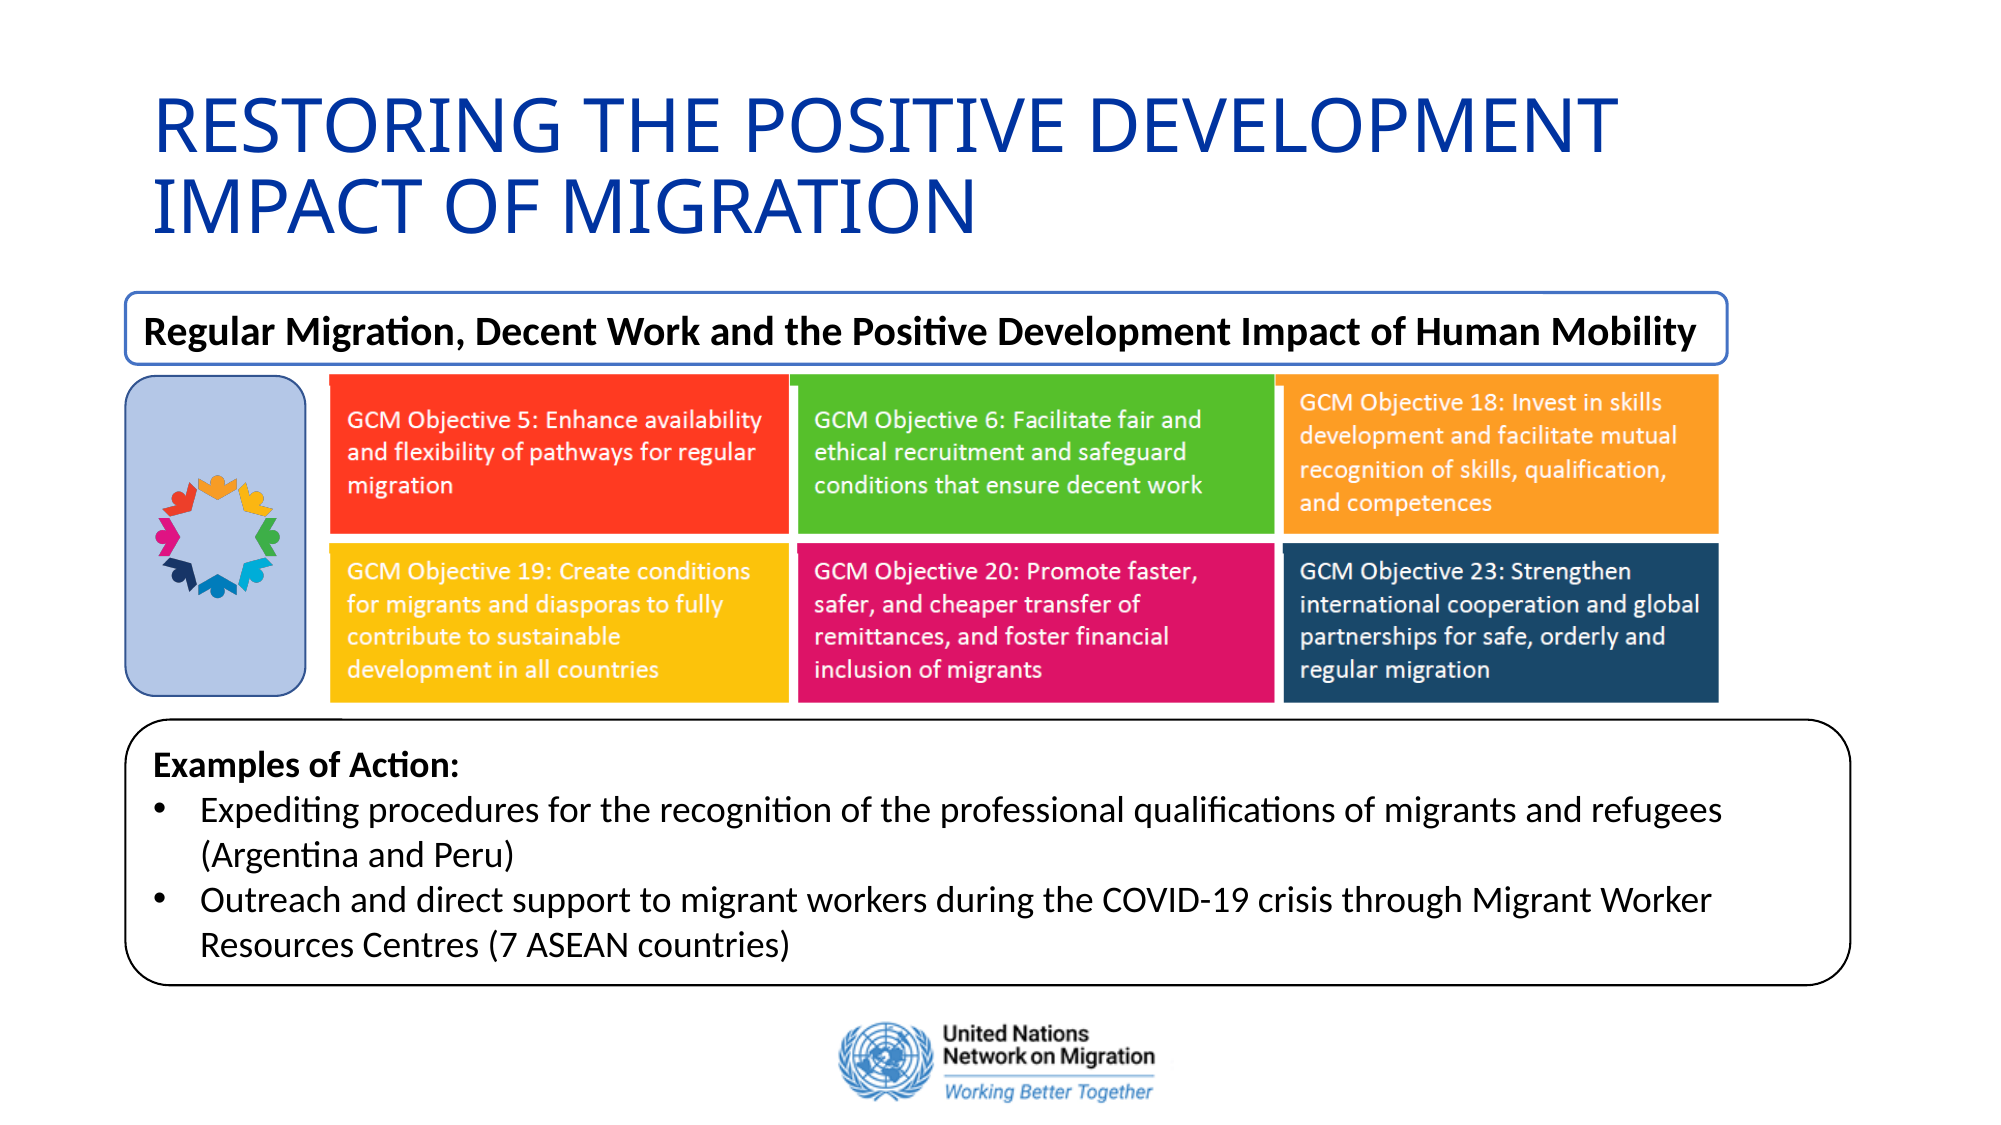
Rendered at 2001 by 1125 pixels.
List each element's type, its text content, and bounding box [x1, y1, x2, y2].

picture [323, 367, 1728, 712]
title Restoring the Positive Development Impact of Migration [137, 59, 1863, 278]
text_box [124, 374, 307, 697]
text_box Regular Migration, Decent Work and the Positive Development Impact of Human Mobility [125, 292, 1728, 365]
picture [826, 1003, 1174, 1125]
text_box Examples of Action: Expediting procedures for the recognition of the professional qualifications of migrants and refugees (Argentina and Peru) Outreach and direct support to migrant workers during the COVID-19 crisis through Migrant Worker Resources Centres (7 ASEAN countries) [124, 718, 1852, 987]
picture [145, 466, 286, 606]
